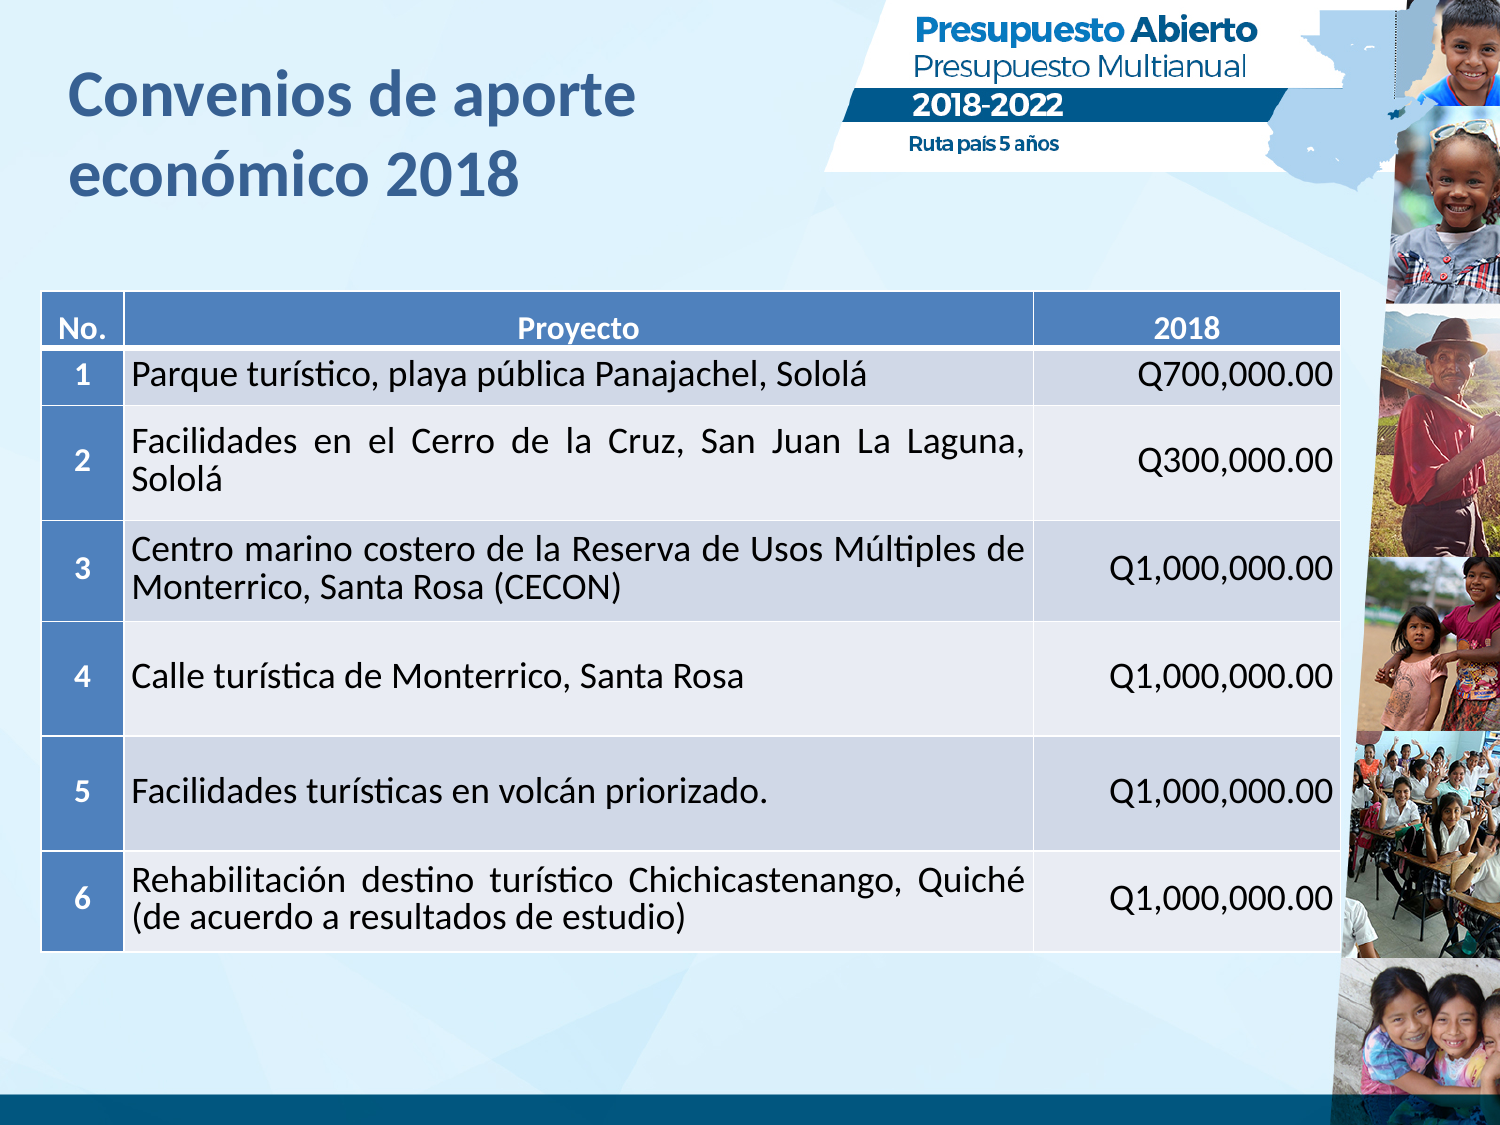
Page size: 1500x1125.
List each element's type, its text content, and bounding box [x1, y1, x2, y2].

table_cell 5 [42, 737, 123, 850]
table_cell 4 [42, 622, 123, 735]
table_cell Q1,000,000.00 [1034, 521, 1340, 621]
picture [1401, 1104, 1409, 1113]
table_cell 1 [42, 351, 123, 405]
table_cell Calle turística de Monterrico, Santa Rosa [125, 622, 1033, 735]
table_cell Rehabilitación destino turístico Chichicastenango, Quiché (de acuerdo a resultados de estudio) [125, 852, 1033, 951]
table_cell 2 [42, 406, 123, 520]
table_cell Q1,000,000.00 [1034, 622, 1340, 735]
table_cell Facilidades turísticas en volcán priorizado. [125, 737, 1033, 850]
title Convenios de aporte económico 2018 [53, 30, 835, 230]
table_header No. [42, 292, 123, 345]
table_cell 6 [42, 852, 123, 951]
table_cell Q700,000.00 [1034, 351, 1340, 405]
table_cell Centro marino costero de la Reserva de Usos Múltiples de Monterrico, Santa Rosa (CECON) [125, 521, 1033, 621]
table_cell Parque turístico, playa pública Panajachel, Sololá [125, 351, 1033, 405]
table_cell Facilidades en el Cerro de la Cruz, San Juan La Laguna, Sololá [125, 406, 1033, 520]
table_cell Q300,000.00 [1034, 406, 1340, 520]
table_header Proyecto [125, 292, 1033, 345]
table_cell Q1,000,000.00 [1034, 852, 1340, 951]
picture [0, 0, 1500, 1125]
table_header 2018 [1034, 292, 1340, 345]
table_cell 3 [42, 521, 123, 621]
table_cell Q1,000,000.00 [1034, 737, 1340, 850]
